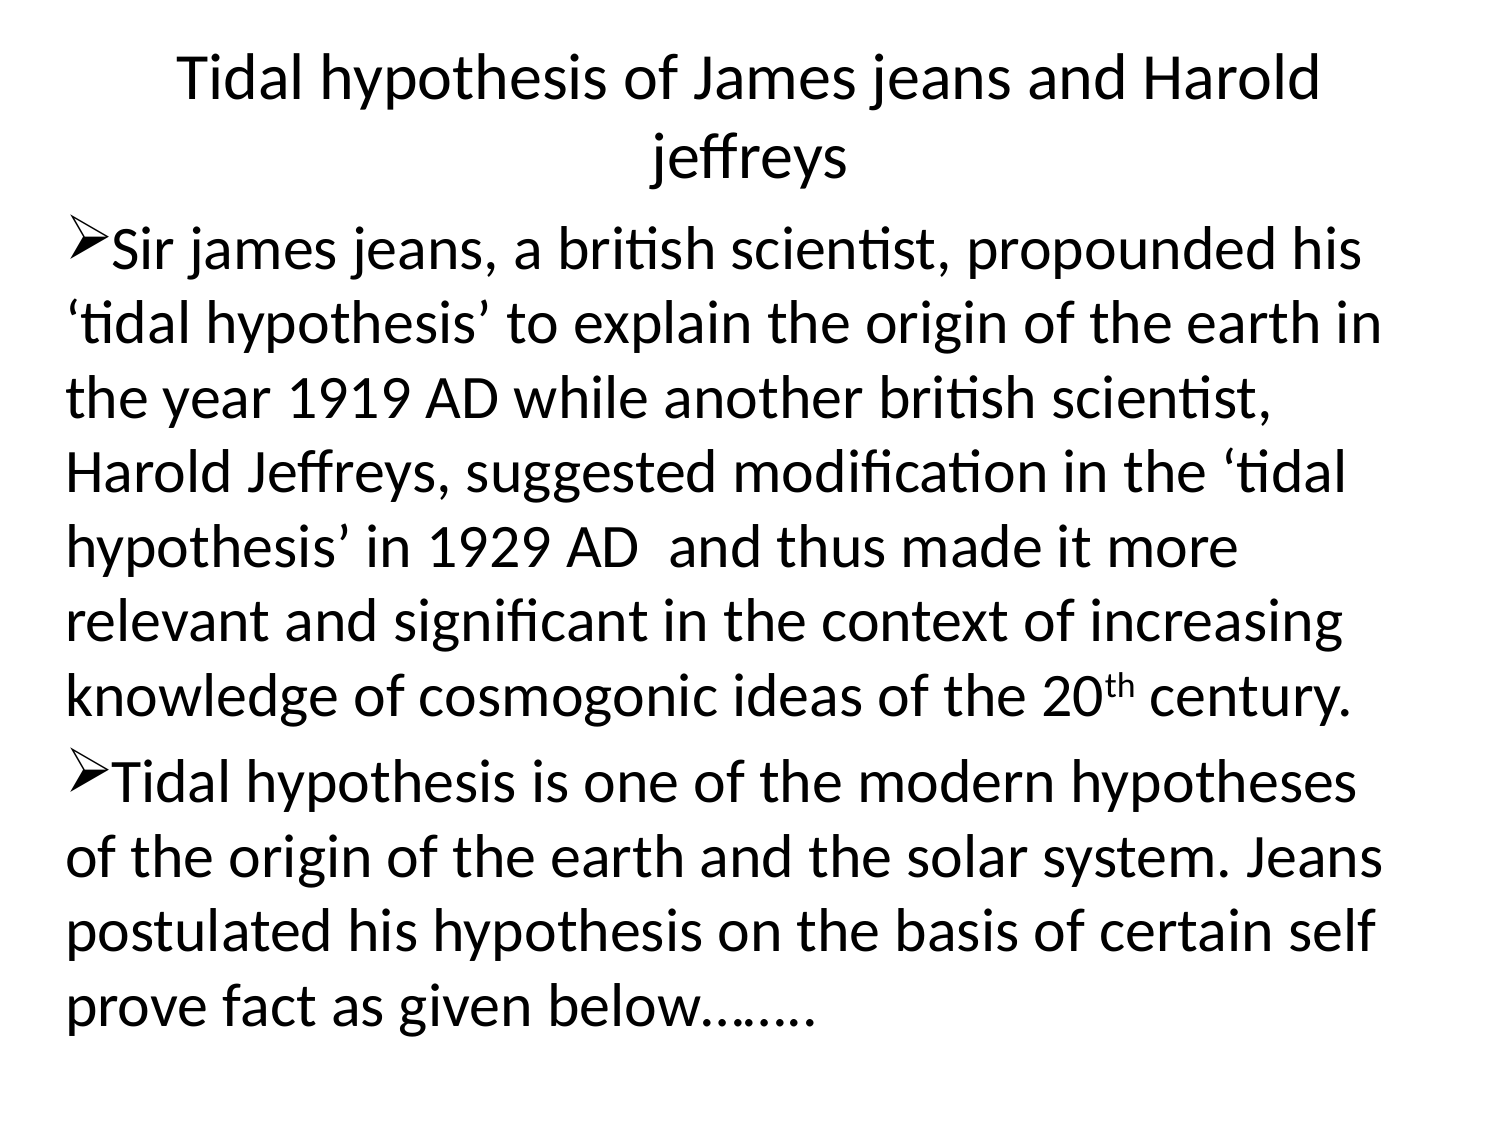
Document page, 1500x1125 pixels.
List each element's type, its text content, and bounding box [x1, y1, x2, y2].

subtitle Sir james jeans, a british scientist, propounded his ‘tidal hypothesis’ to explain the origin of the earth in the year 1919 AD while another british scientist, Harold Jeffreys, suggested modification in the ‘tidal hypothesis’ in 1929 AD and thus made it more relevant and significant in the context of increasing knowledge of cosmogonic ideas of the 20th century. Tidal hypothesis is one of the modern hypotheses of the origin of the earth and the solar system. Jeans postulated his hypothesis on the basis of certain self prove fact as given below…….. [50, 200, 1438, 1063]
title Tidal hypothesis of James jeans and Harold jeffreys [112, 24, 1388, 200]
